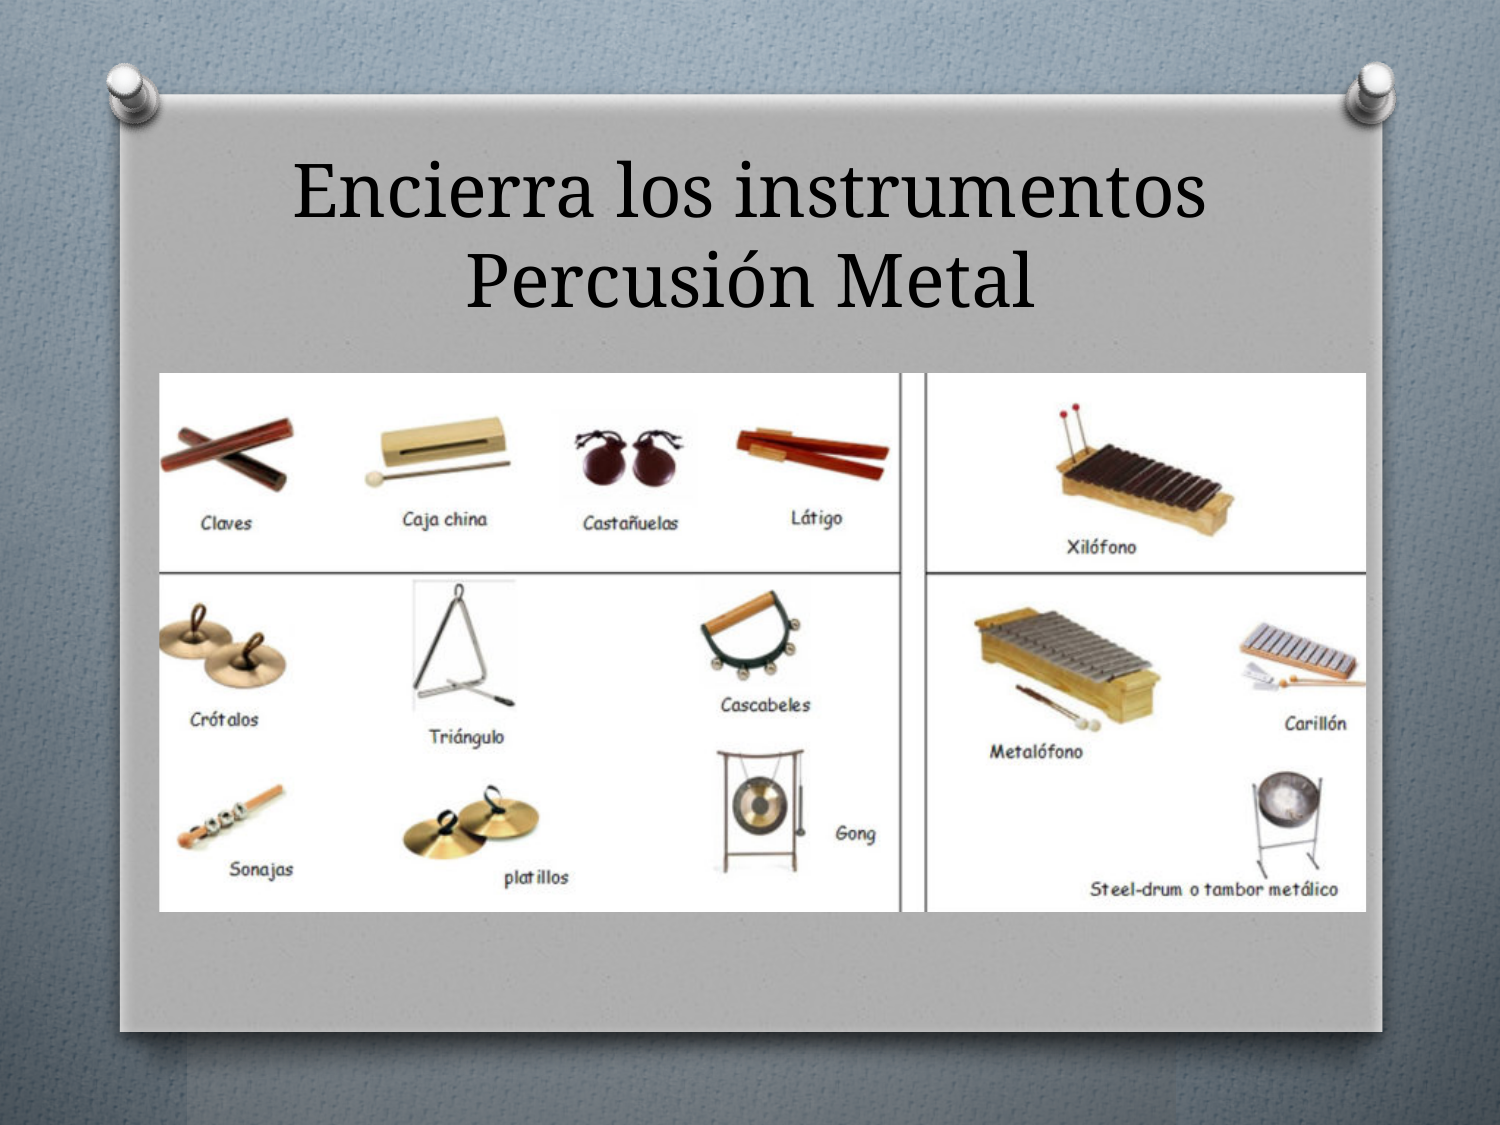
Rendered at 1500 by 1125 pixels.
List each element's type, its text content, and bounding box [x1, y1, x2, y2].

title Encierra los instrumentos Percusión Metal [179, 134, 1323, 332]
picture [159, 373, 1367, 912]
picture [75, 29, 198, 153]
picture [1317, 35, 1439, 156]
